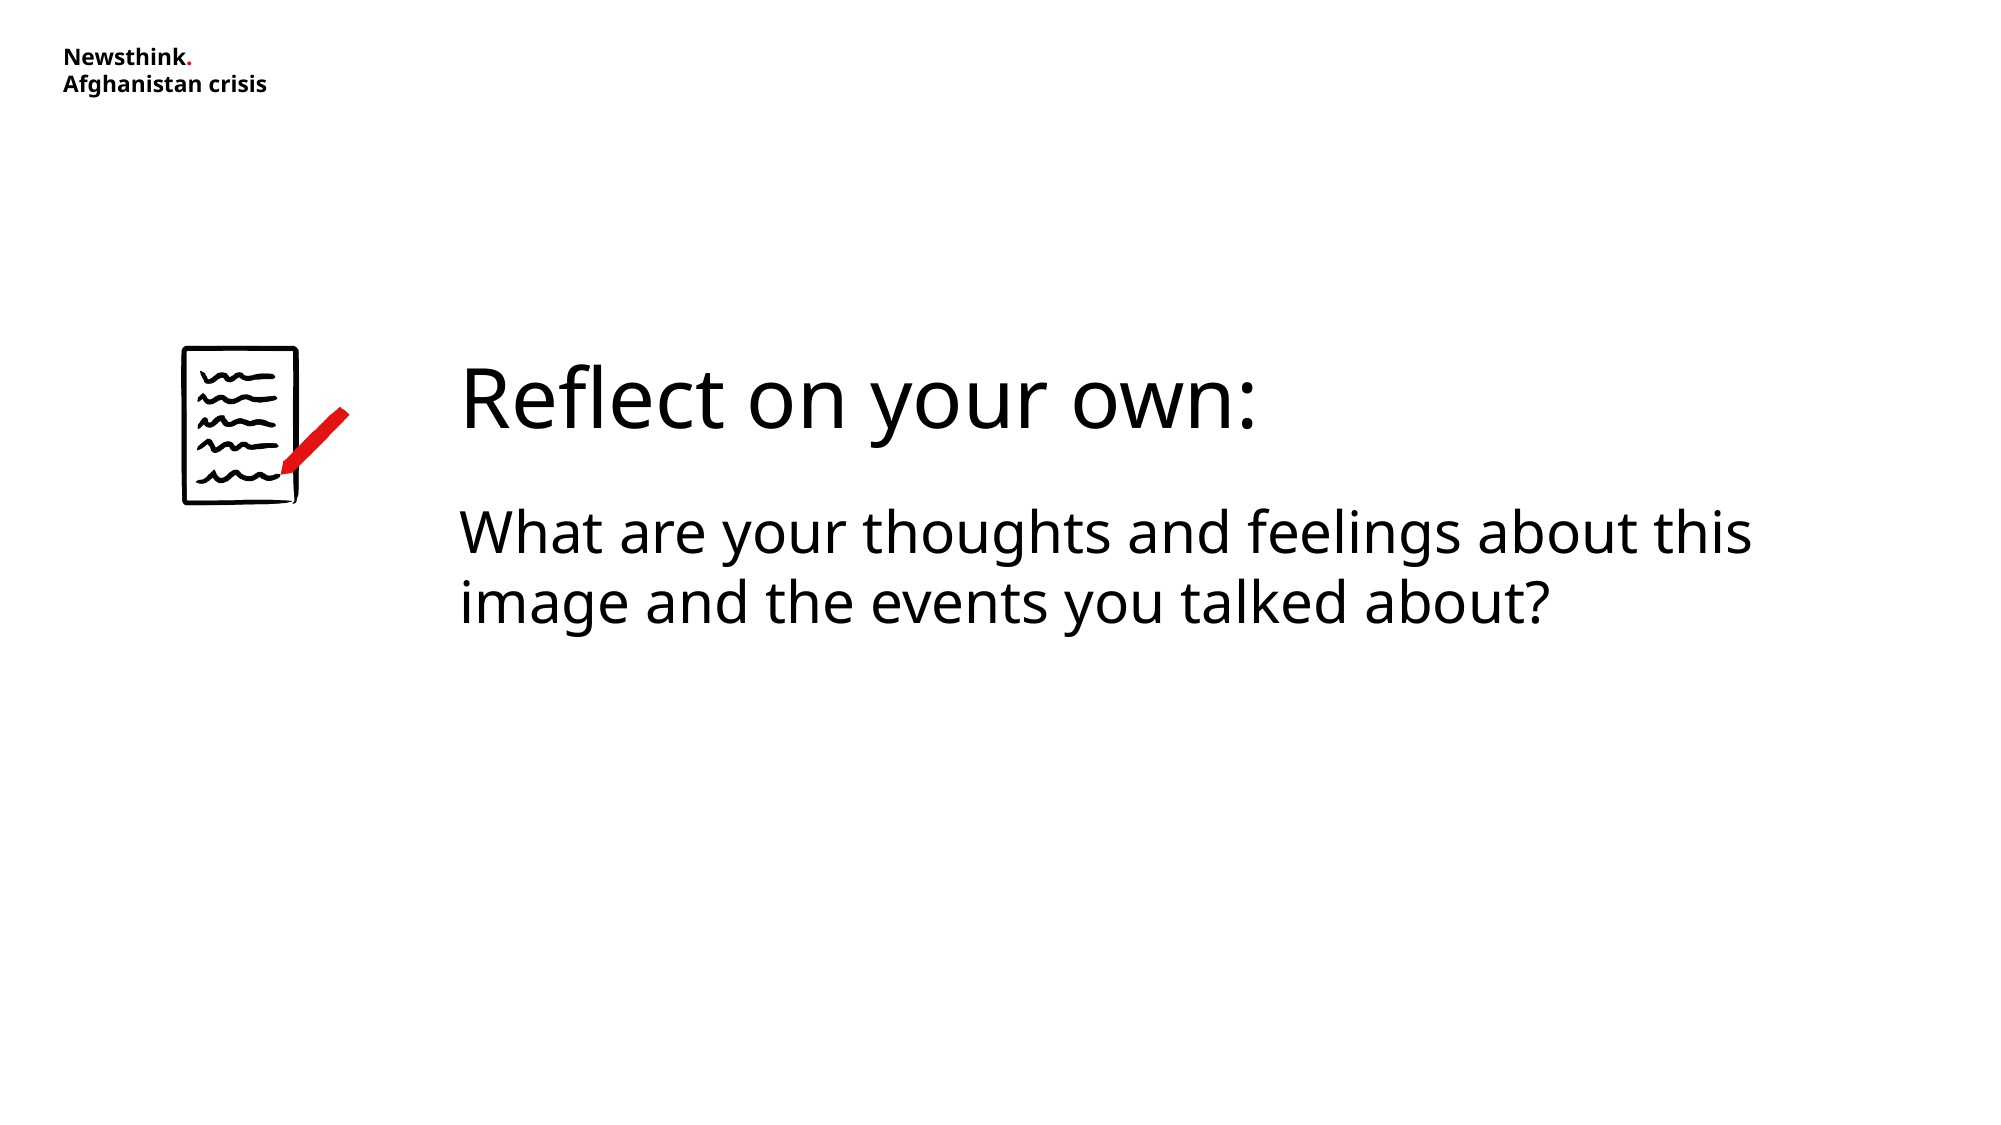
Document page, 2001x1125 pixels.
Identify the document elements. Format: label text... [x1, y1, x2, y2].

title Newsthink. Afghanistan crisis [62, 41, 1938, 128]
picture [102, 279, 387, 563]
text_box Reflect on your own: What are your thoughts and feelings about this image and the events you talked about? [452, 338, 1804, 693]
